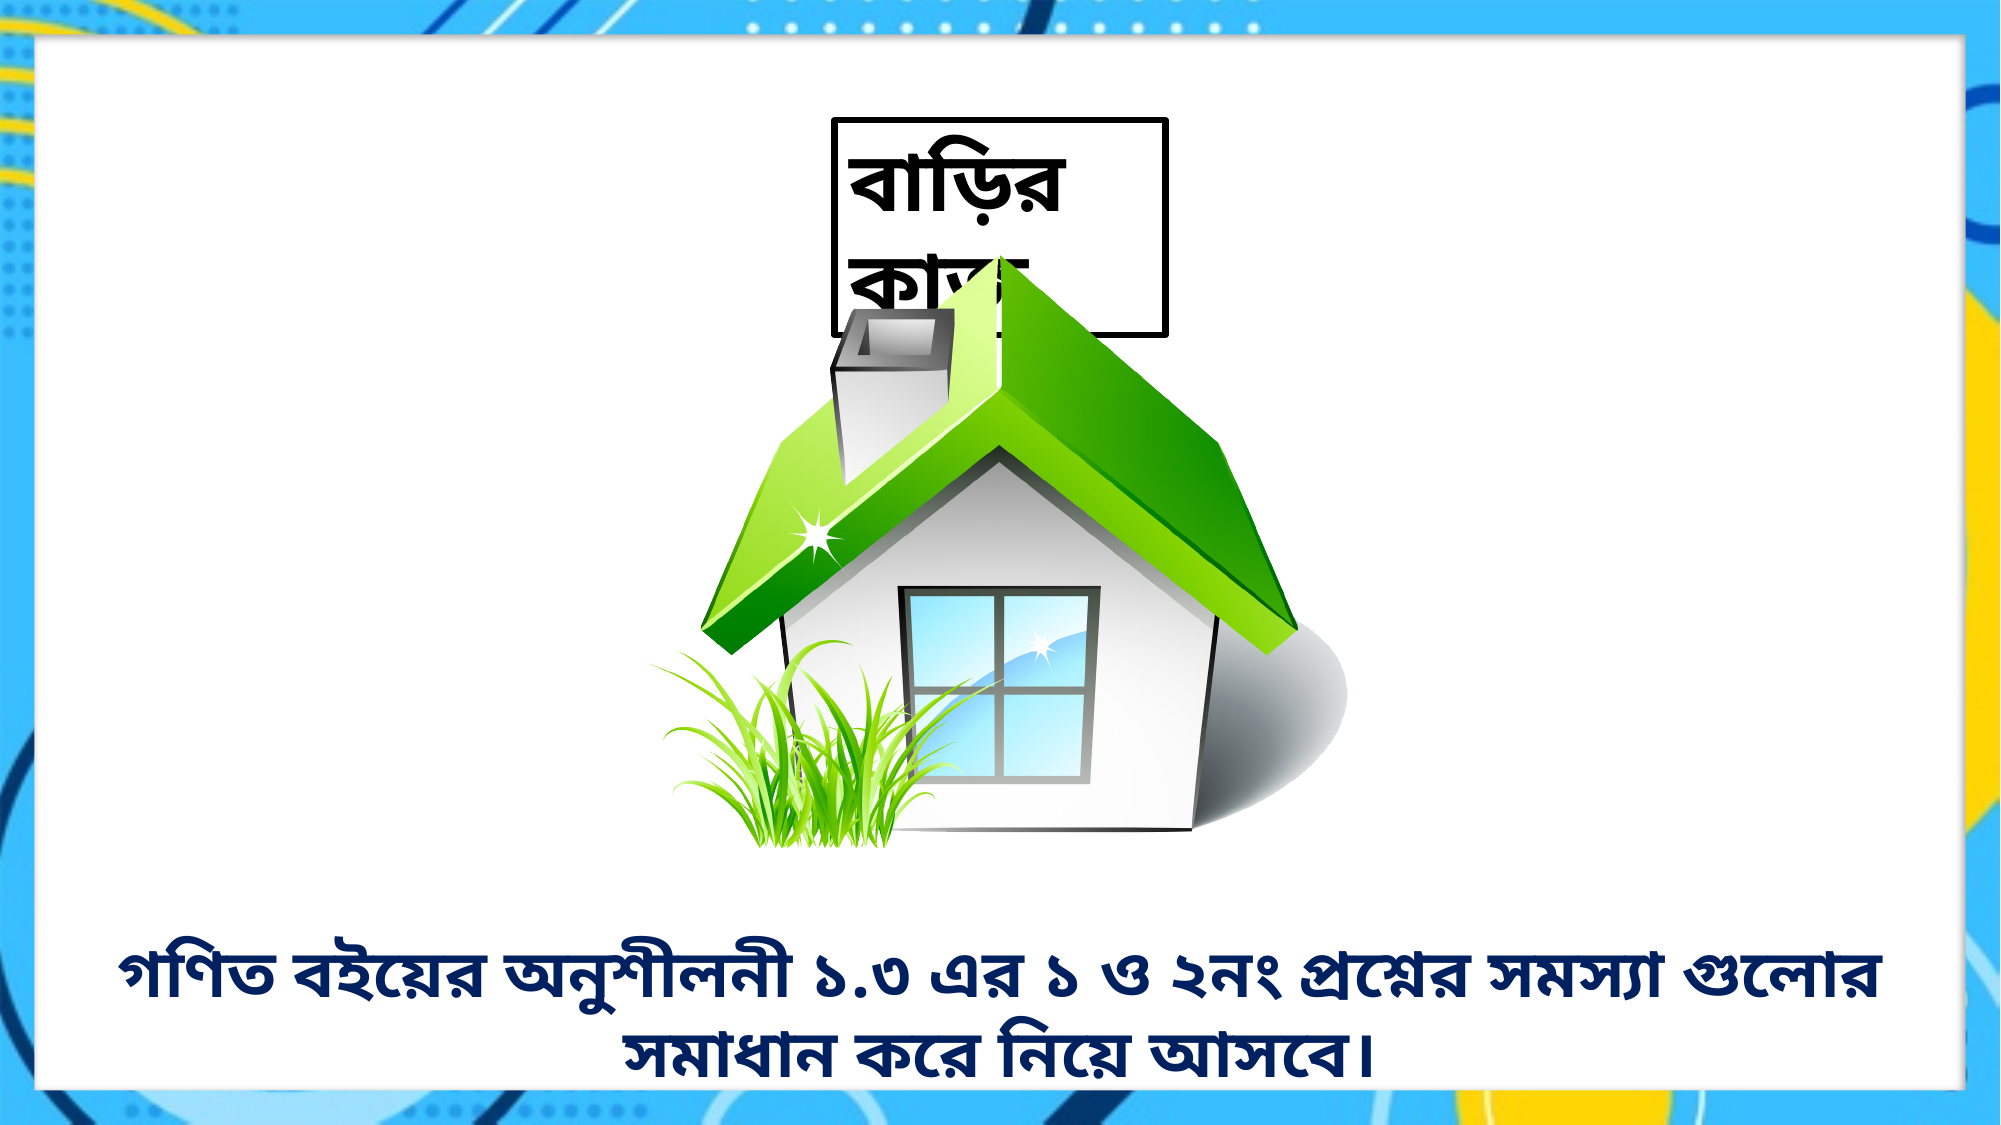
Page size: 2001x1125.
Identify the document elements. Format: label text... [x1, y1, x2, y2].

text_box বাড়ির কাজ [834, 120, 1166, 153]
text_box গণিত বইয়ের অনুশীলনী ১.৩ এর ১ ও ২নং প্রশ্নের সমস্যা গুলোর সমাধান করে নিয়ে আসবে। [28, 923, 1972, 1099]
picture [0, 0, 2000, 1125]
